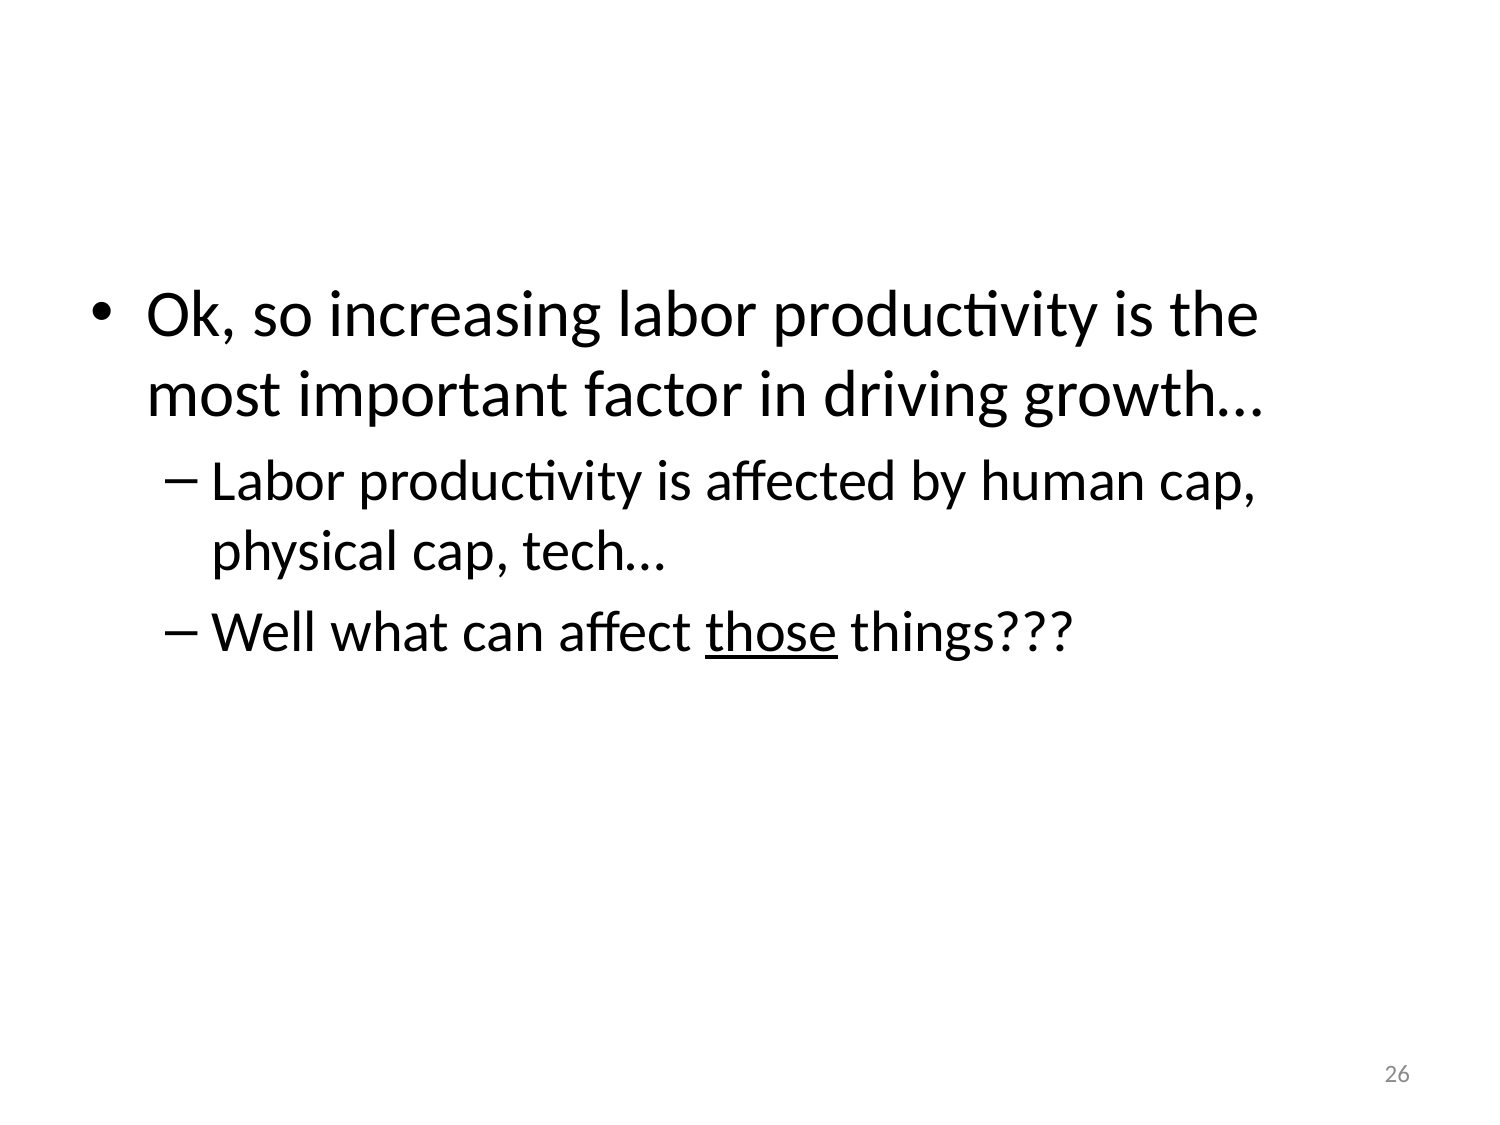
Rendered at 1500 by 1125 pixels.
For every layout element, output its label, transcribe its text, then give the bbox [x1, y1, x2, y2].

slide_number 26 [1074, 1042, 1425, 1103]
list Ok, so increasing labor productivity is the most important factor in driving growth… Labor productivity is affected by human cap, physical cap, tech… Well what can affect those things??? [75, 262, 1425, 1005]
